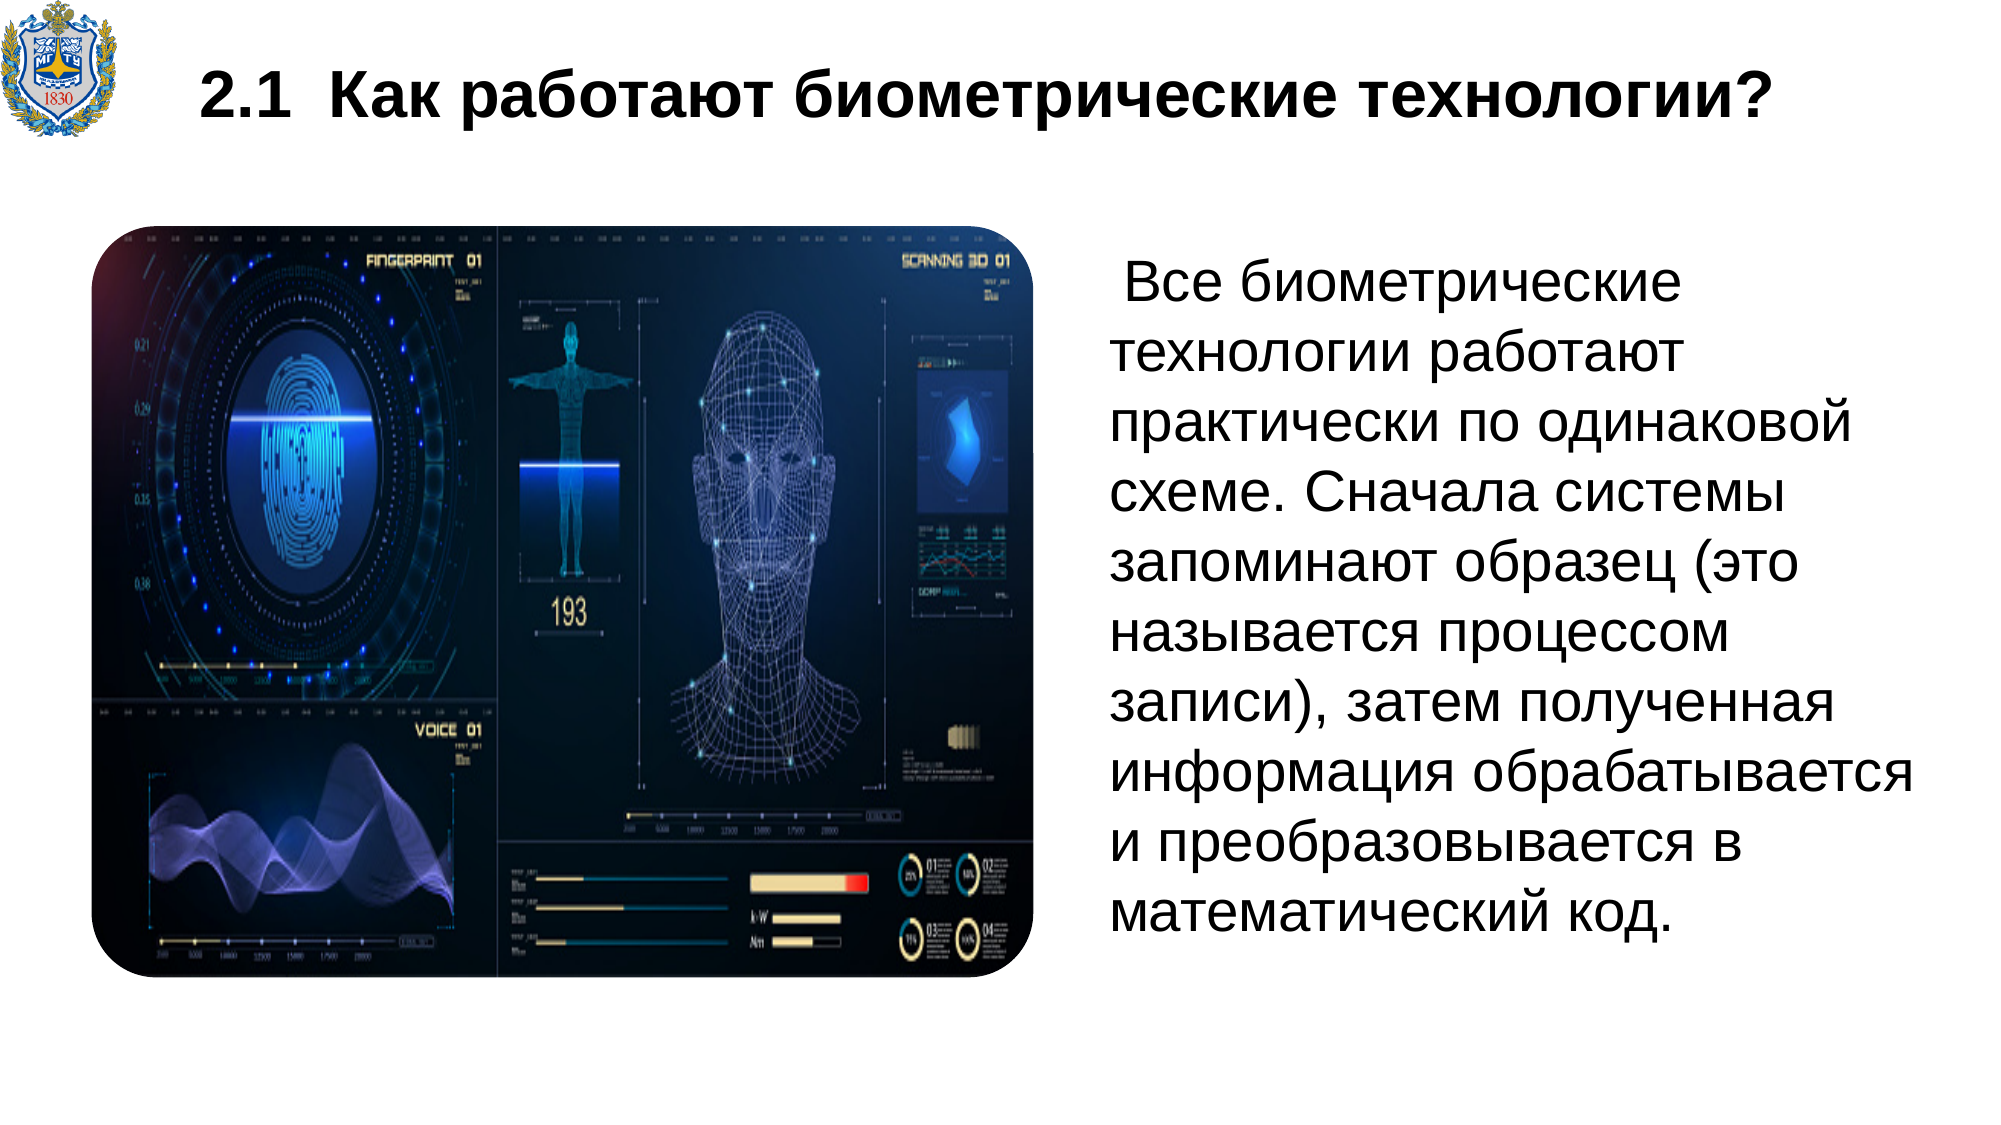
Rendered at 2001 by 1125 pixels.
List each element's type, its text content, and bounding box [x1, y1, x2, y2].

picture [0, 0, 117, 138]
picture [91, 226, 1034, 978]
text_box Все биометрические технологии работают практически по одинаковой схеме. Сначала системы запоминают образец (это называется процессом записи), затем полученная информация обрабатывается и преобразовывается в математический код. [1094, 235, 1974, 951]
text_box 2.1 Как работают биометрические технологии? [184, 43, 1792, 138]
